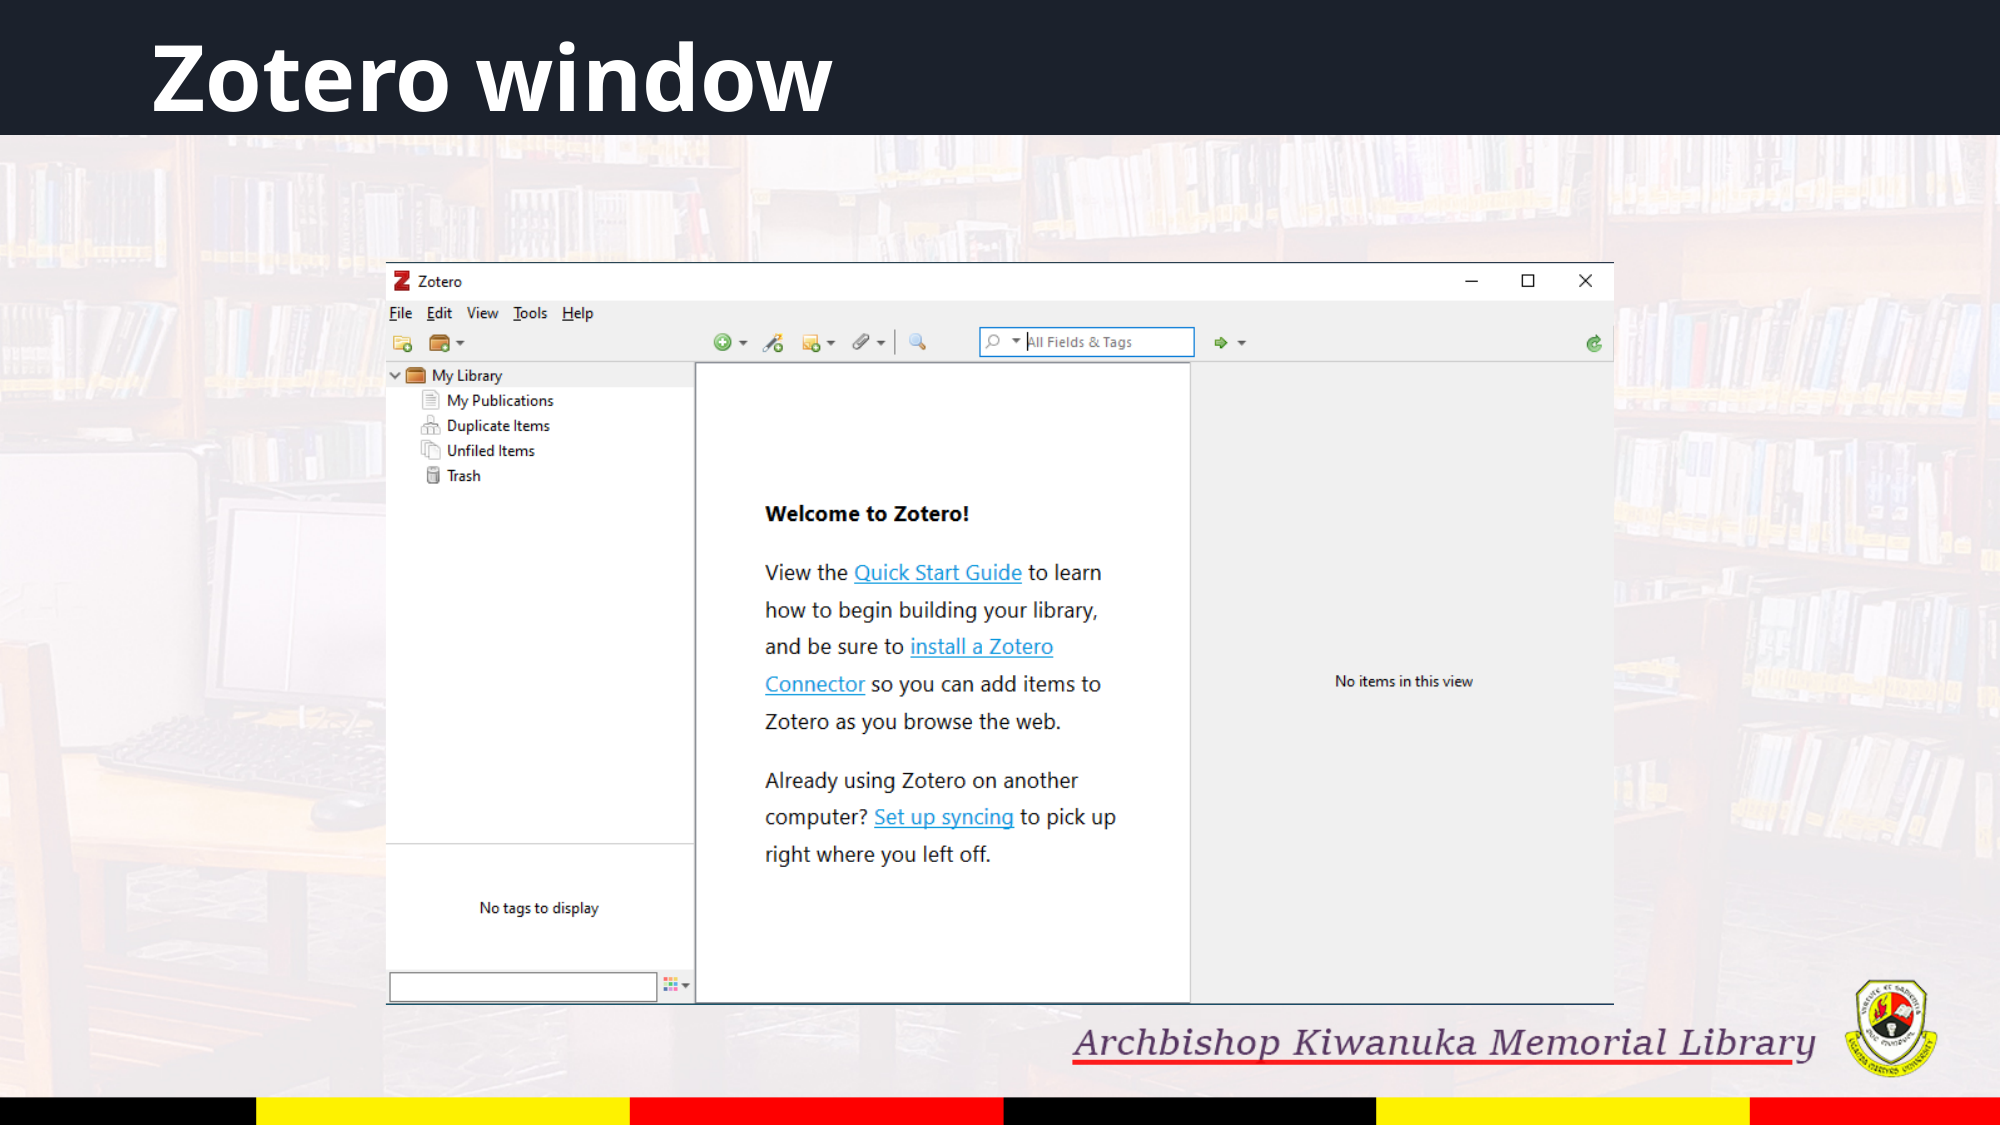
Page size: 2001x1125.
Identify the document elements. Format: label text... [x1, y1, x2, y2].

text_box [0, 0, 2000, 135]
title Zotero window [137, 29, 1863, 135]
picture [0, 135, 2000, 1125]
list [385, 262, 1614, 1005]
